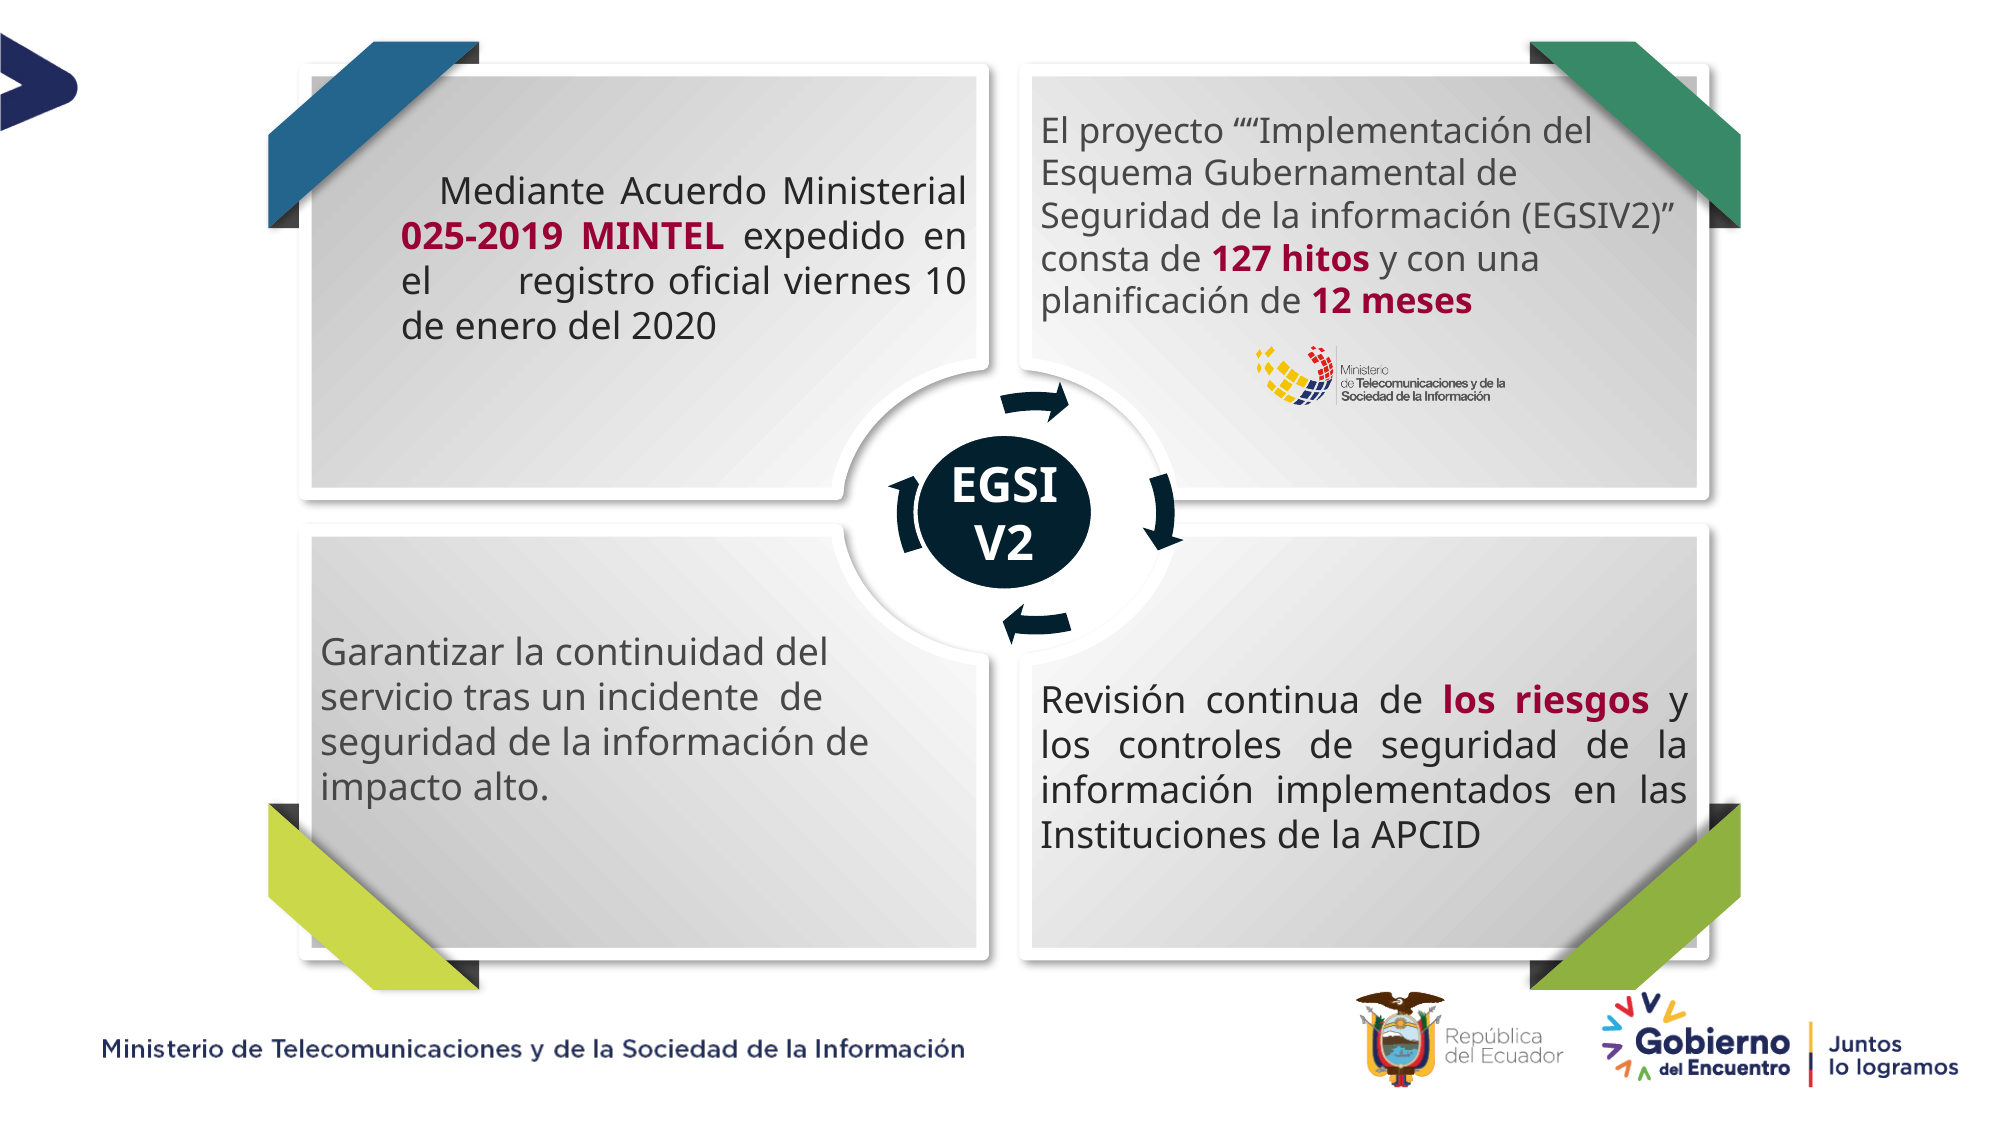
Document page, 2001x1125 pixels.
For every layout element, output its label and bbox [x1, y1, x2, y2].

picture [0, 0, 1999, 1125]
text_box [268, 41, 1741, 991]
